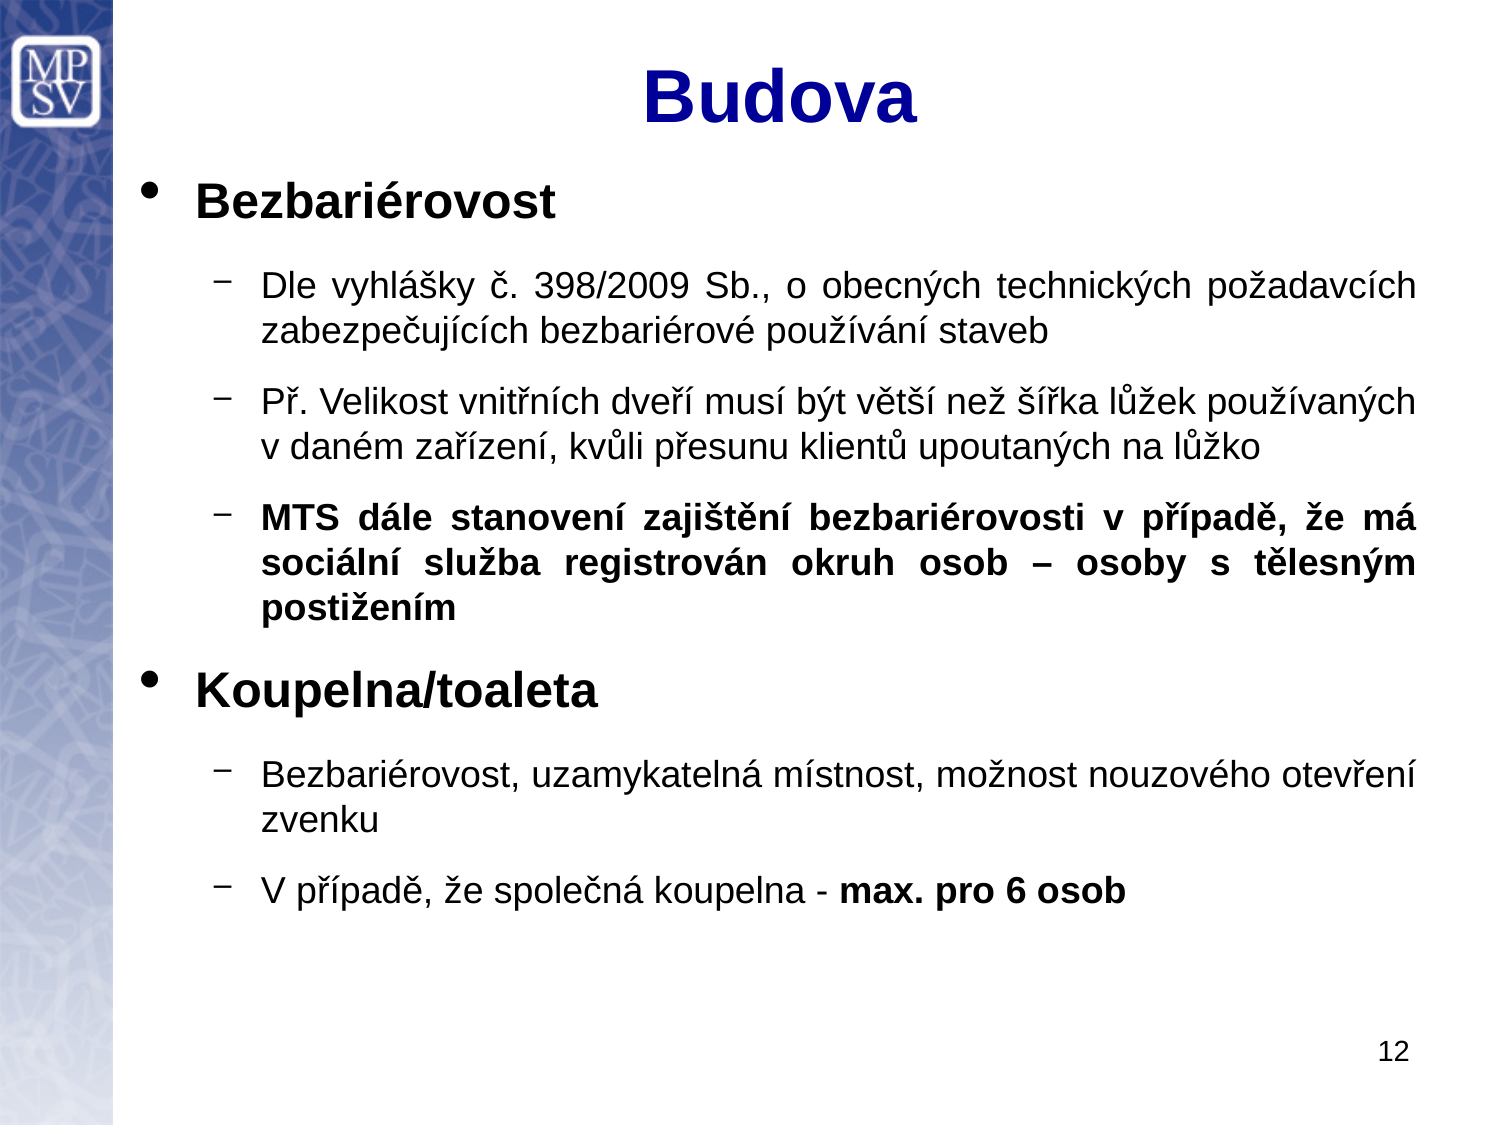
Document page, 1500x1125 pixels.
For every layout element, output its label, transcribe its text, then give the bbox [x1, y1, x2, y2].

list Bezbariérovost Dle vyhlášky č. 398/2009 Sb., o obecných technických požadavcích zabezpečujících bezbariérové používání staveb Př. Velikost vnitřních dveří musí být větší než šířka lůžek používaných v daném zařízení, kvůli přesunu klientů upoutaných na lůžko MTS dále stanovení zajištění bezbariérovosti v případě, že má sociální služba registrován okruh osob – osoby s tělesným postižením Koupelna/toaleta Bezbariérovost, uzamykatelná místnost, možnost nouzového otevření zvenku V případě, že společná koupelna - max. pro 6 osob [123, 160, 1433, 965]
slide_number 12 [1074, 1024, 1425, 1103]
title Budova [135, 0, 1426, 160]
picture [0, 0, 113, 1125]
